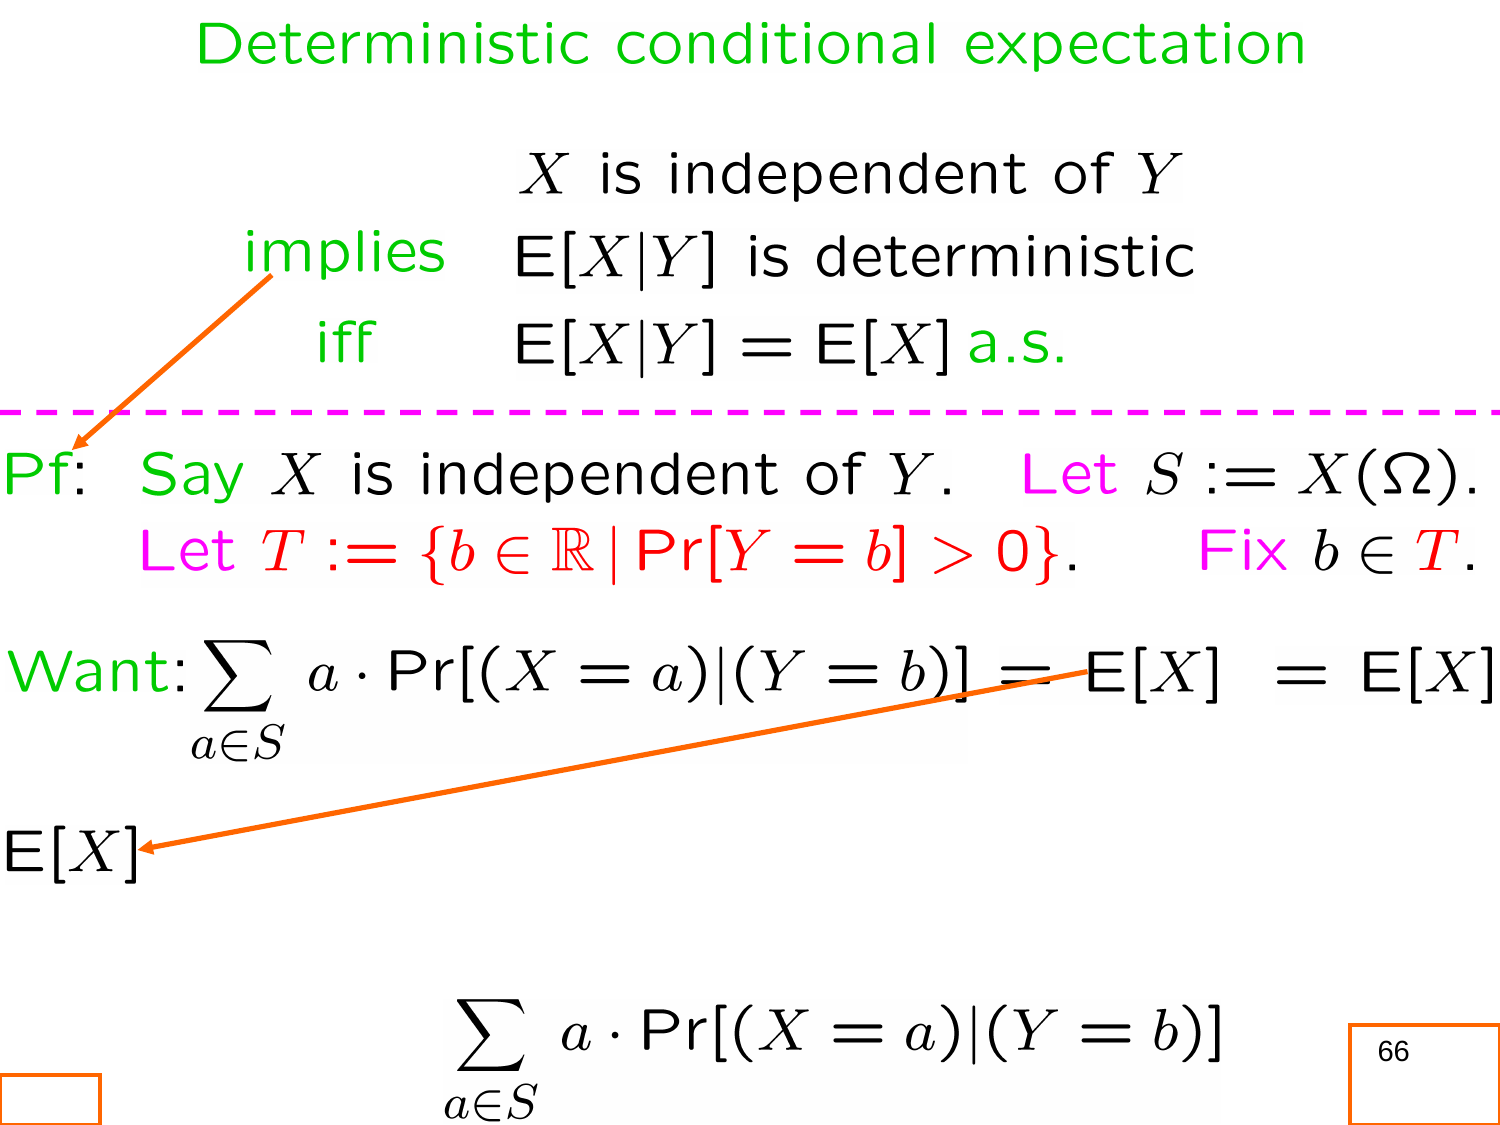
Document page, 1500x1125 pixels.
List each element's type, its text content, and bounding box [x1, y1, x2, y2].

picture [1274, 645, 1494, 706]
picture [190, 639, 968, 765]
picture [516, 315, 947, 382]
text_box [140, 771, 559, 854]
picture [443, 999, 1222, 1124]
text_box [1349, 1025, 1500, 1125]
picture [1200, 527, 1476, 576]
picture [141, 449, 953, 504]
picture [141, 522, 1076, 588]
picture [1023, 447, 1476, 508]
slide_number 66 [1225, 1024, 1425, 1103]
picture [318, 318, 379, 363]
text_box [72, 289, 256, 449]
picture [967, 329, 1063, 363]
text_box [247, 149, 1183, 282]
picture [5, 825, 136, 885]
text_box [0, 1074, 100, 1125]
picture [999, 645, 1219, 706]
picture [5, 449, 83, 495]
picture [197, 22, 1303, 73]
picture [5, 650, 186, 693]
picture [516, 228, 1195, 294]
